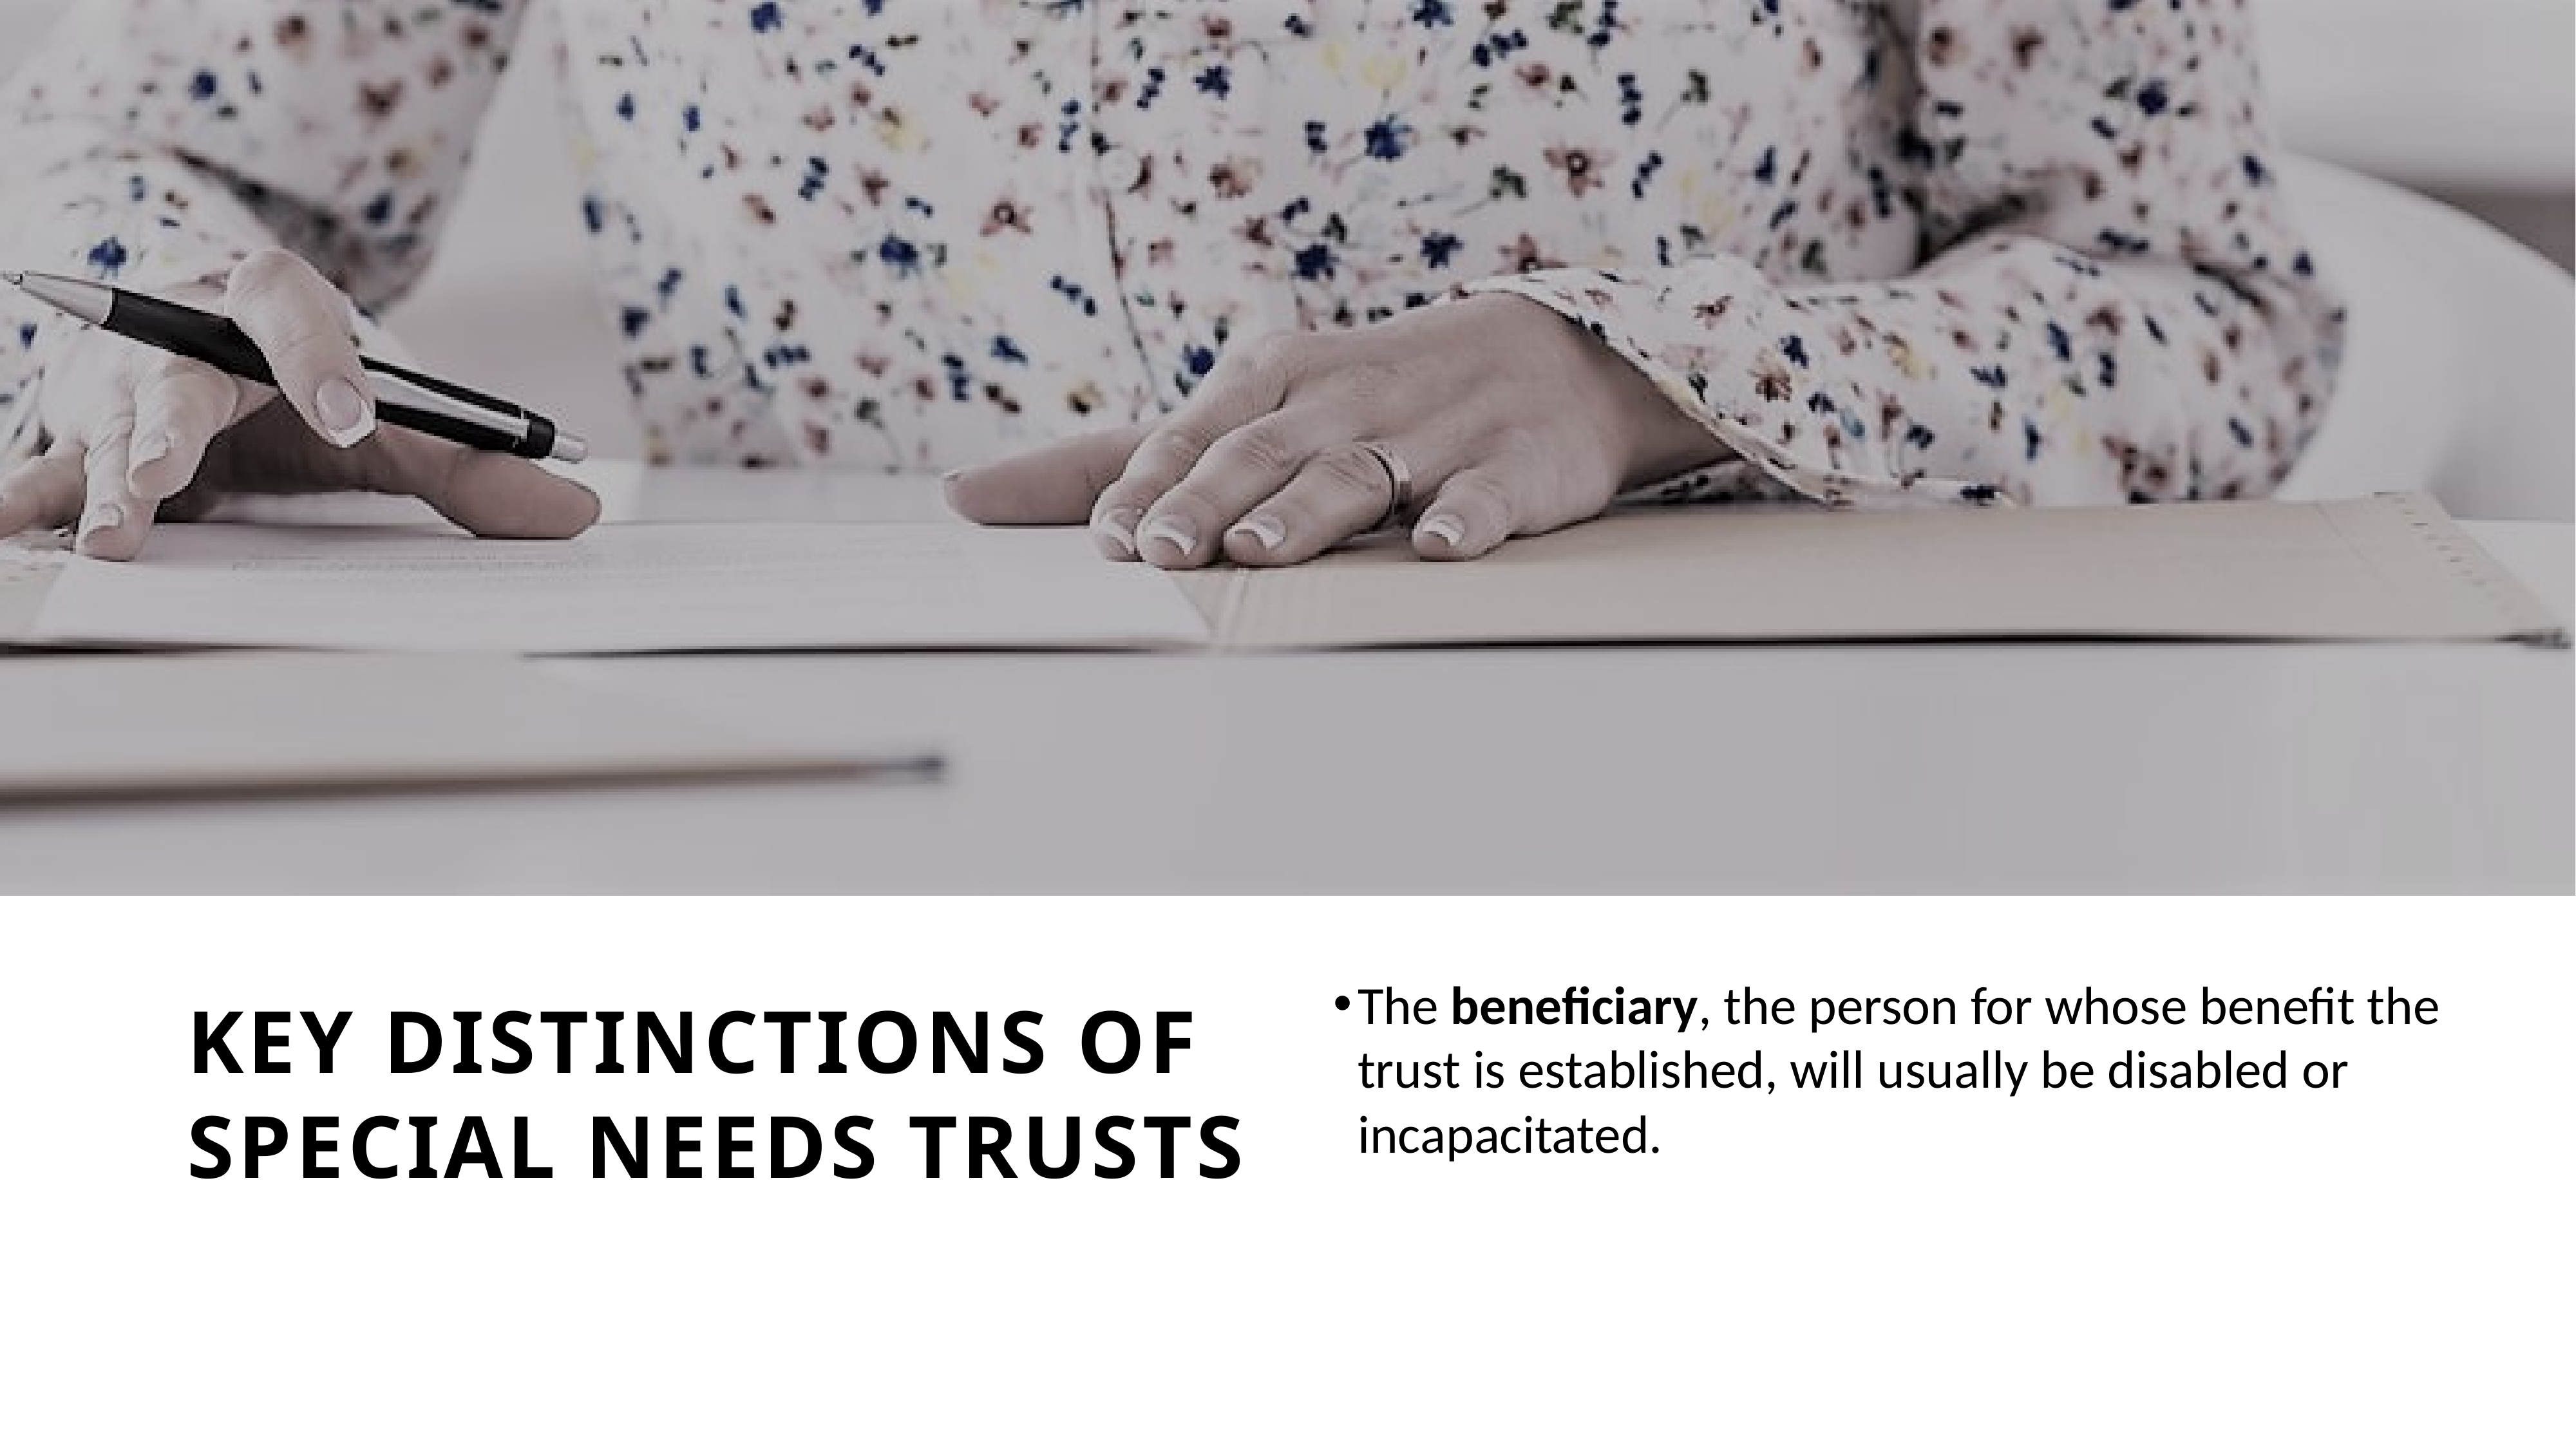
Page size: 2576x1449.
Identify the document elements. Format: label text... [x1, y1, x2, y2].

text_box KEY DISTINCTIONS OF SPECIAL NEEDS TRUSTS [176, 963, 1288, 1225]
picture [0, 0, 2576, 896]
text_box The beneficiary, the person for whose benefit the trust is established, will usually be disabled or incapacitated. [1287, 965, 2491, 1169]
